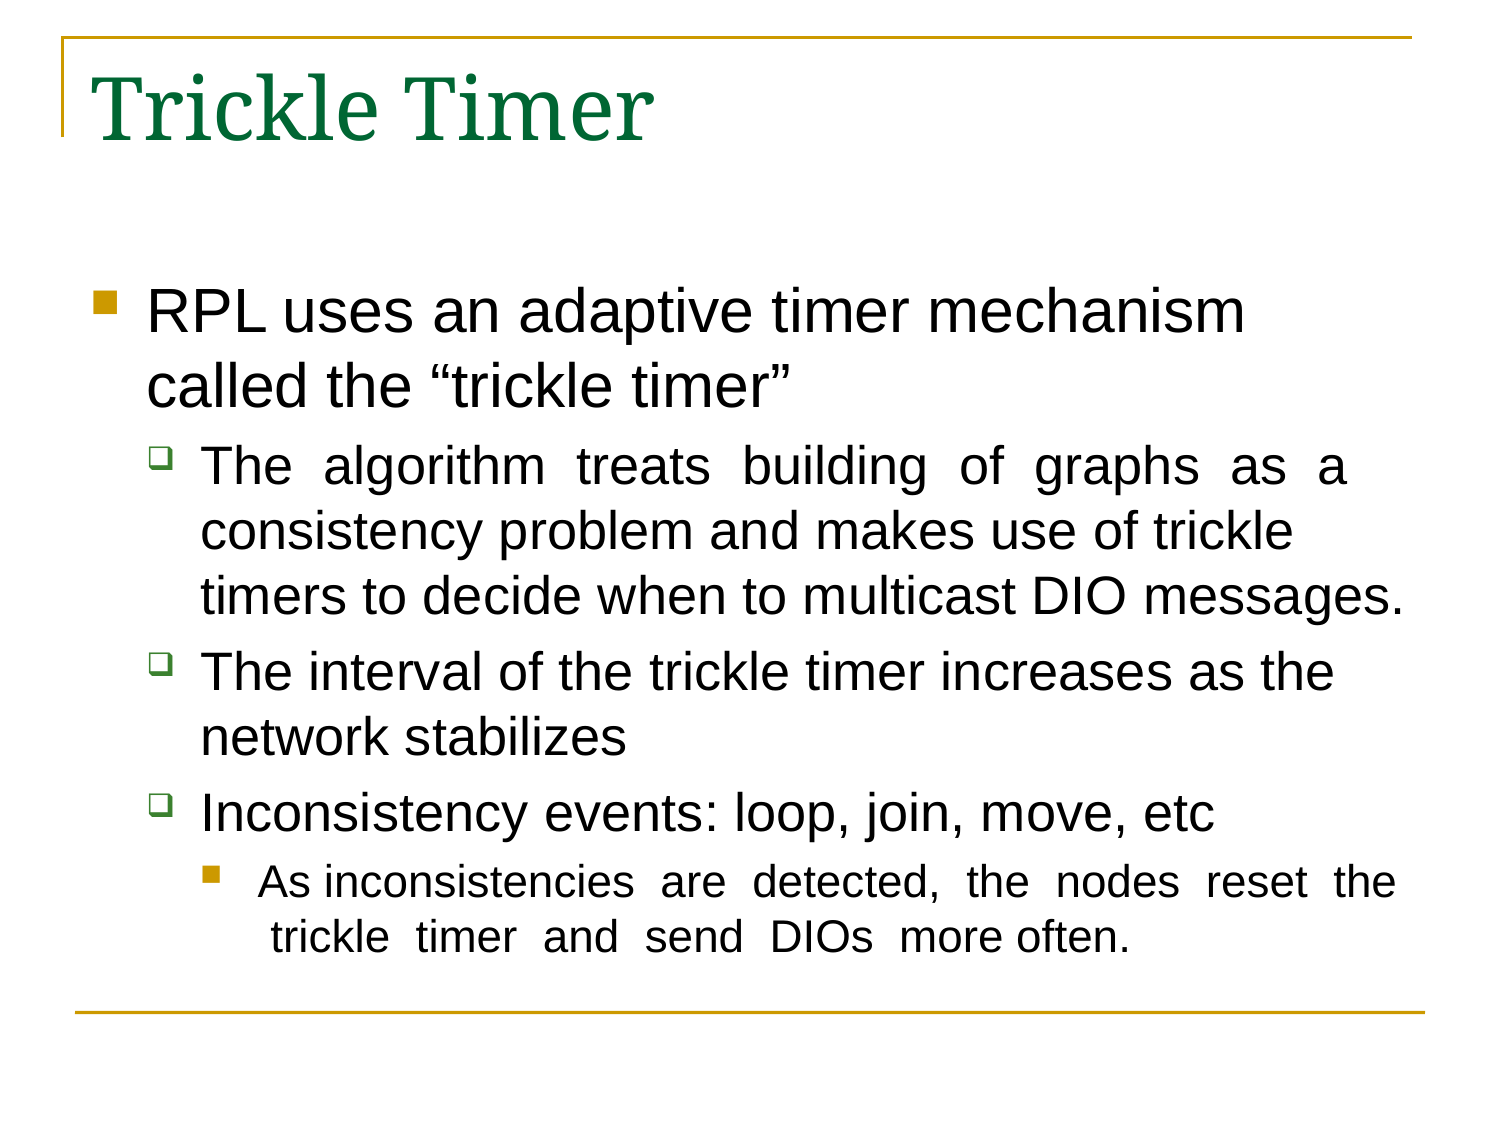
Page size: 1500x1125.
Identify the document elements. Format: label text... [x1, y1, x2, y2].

list RPL uses an adaptive timer mechanism called the “trickle timer” The algorithm treats building of graphs as a consistency problem and makes use of trickle timers to decide when to multicast DIO messages. The interval of the trickle timer increases as the network stabilizes Inconsistency events: loop, join, move, etc As inconsistencies are detected, the nodes reset the trickle timer and send DIOs more often. [75, 262, 1425, 1006]
title Trickle Timer [75, 45, 1425, 233]
